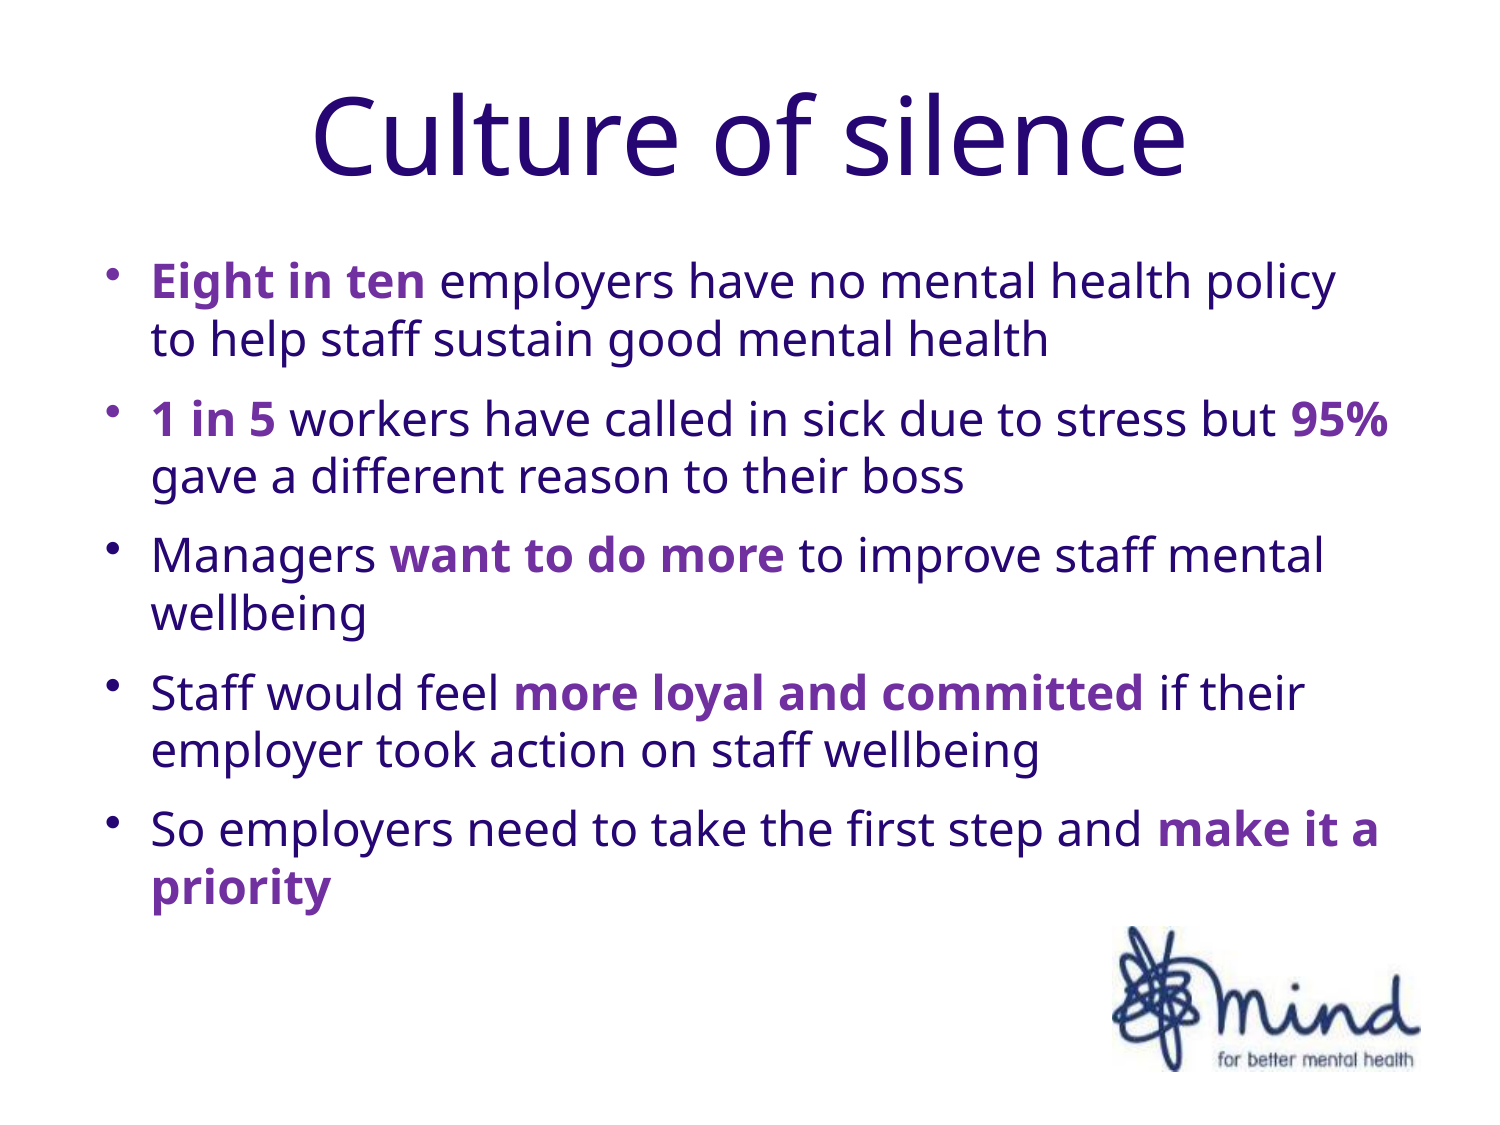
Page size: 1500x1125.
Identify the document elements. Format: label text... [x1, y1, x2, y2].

list Eight in ten employers have no mental health policy to help staff sustain good mental health 1 in 5 workers have called in sick due to stress but 95% gave a different reason to their boss Managers want to do more to improve staff mental wellbeing Staff would feel more loyal and committed if their employer took action on staff wellbeing So employers need to take the first step and make it a priority [89, 243, 1411, 958]
title Culture of silence [103, 59, 1397, 243]
picture [1112, 926, 1421, 1072]
